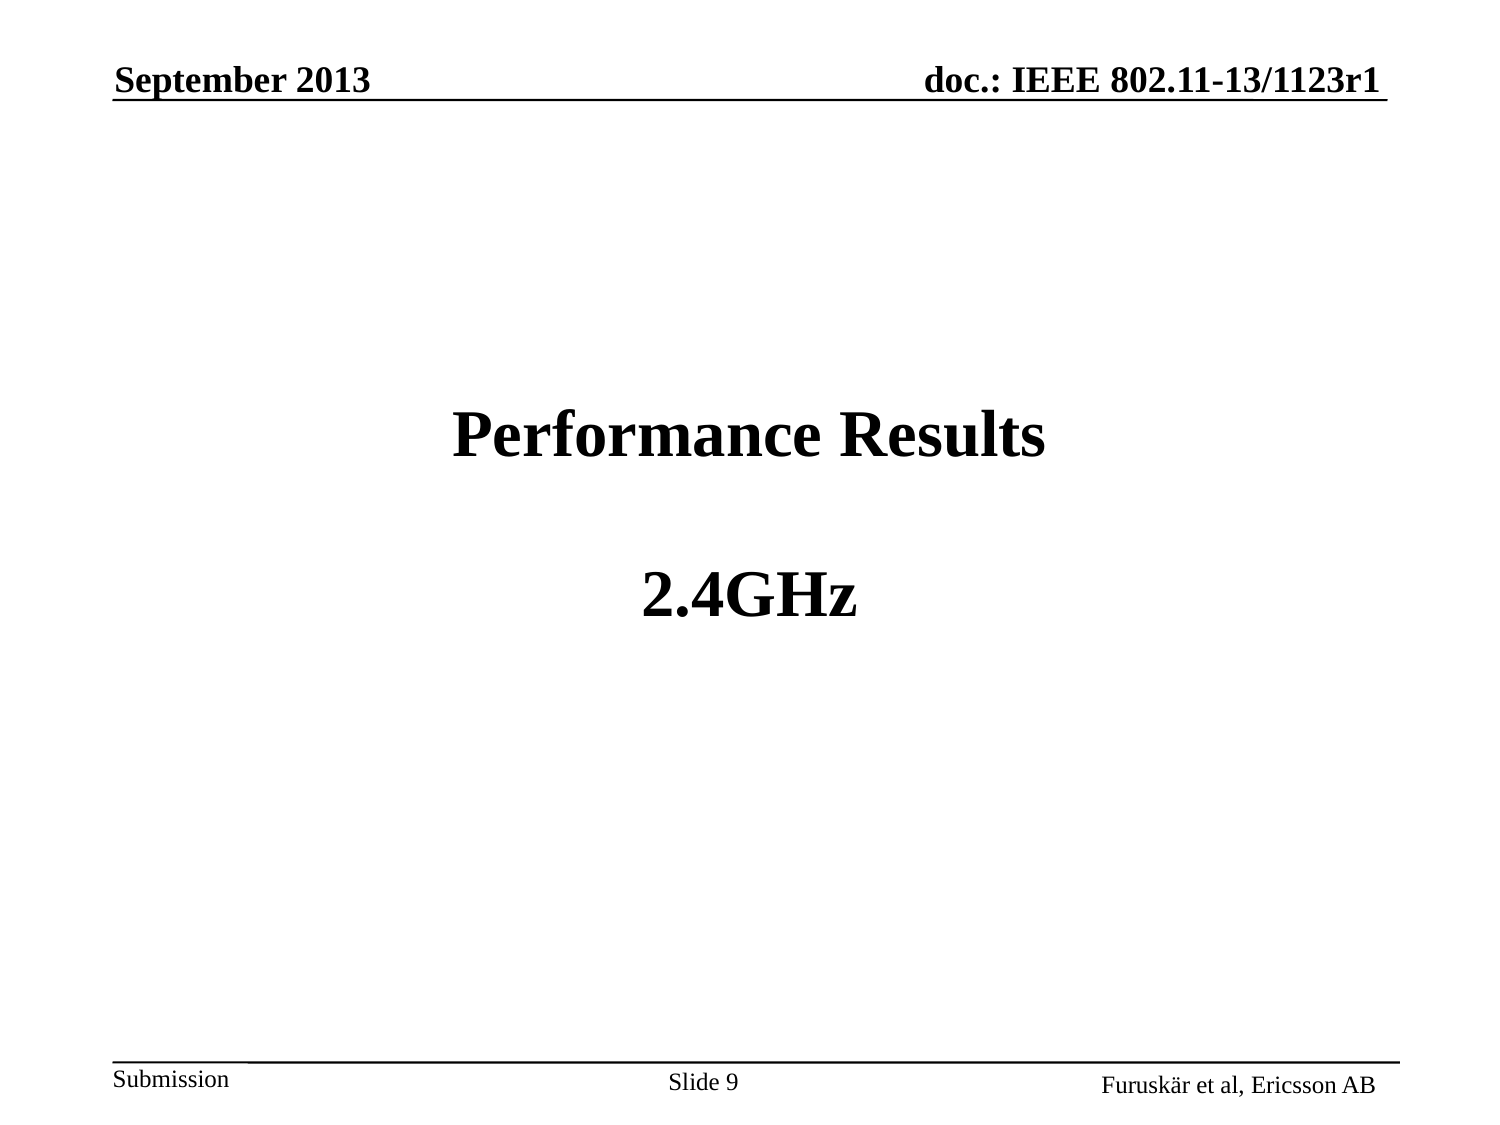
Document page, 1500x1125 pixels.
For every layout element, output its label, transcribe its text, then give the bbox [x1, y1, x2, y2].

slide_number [114, 0, 374, 101]
title Performance Results 2.4GHz [112, 388, 1388, 630]
